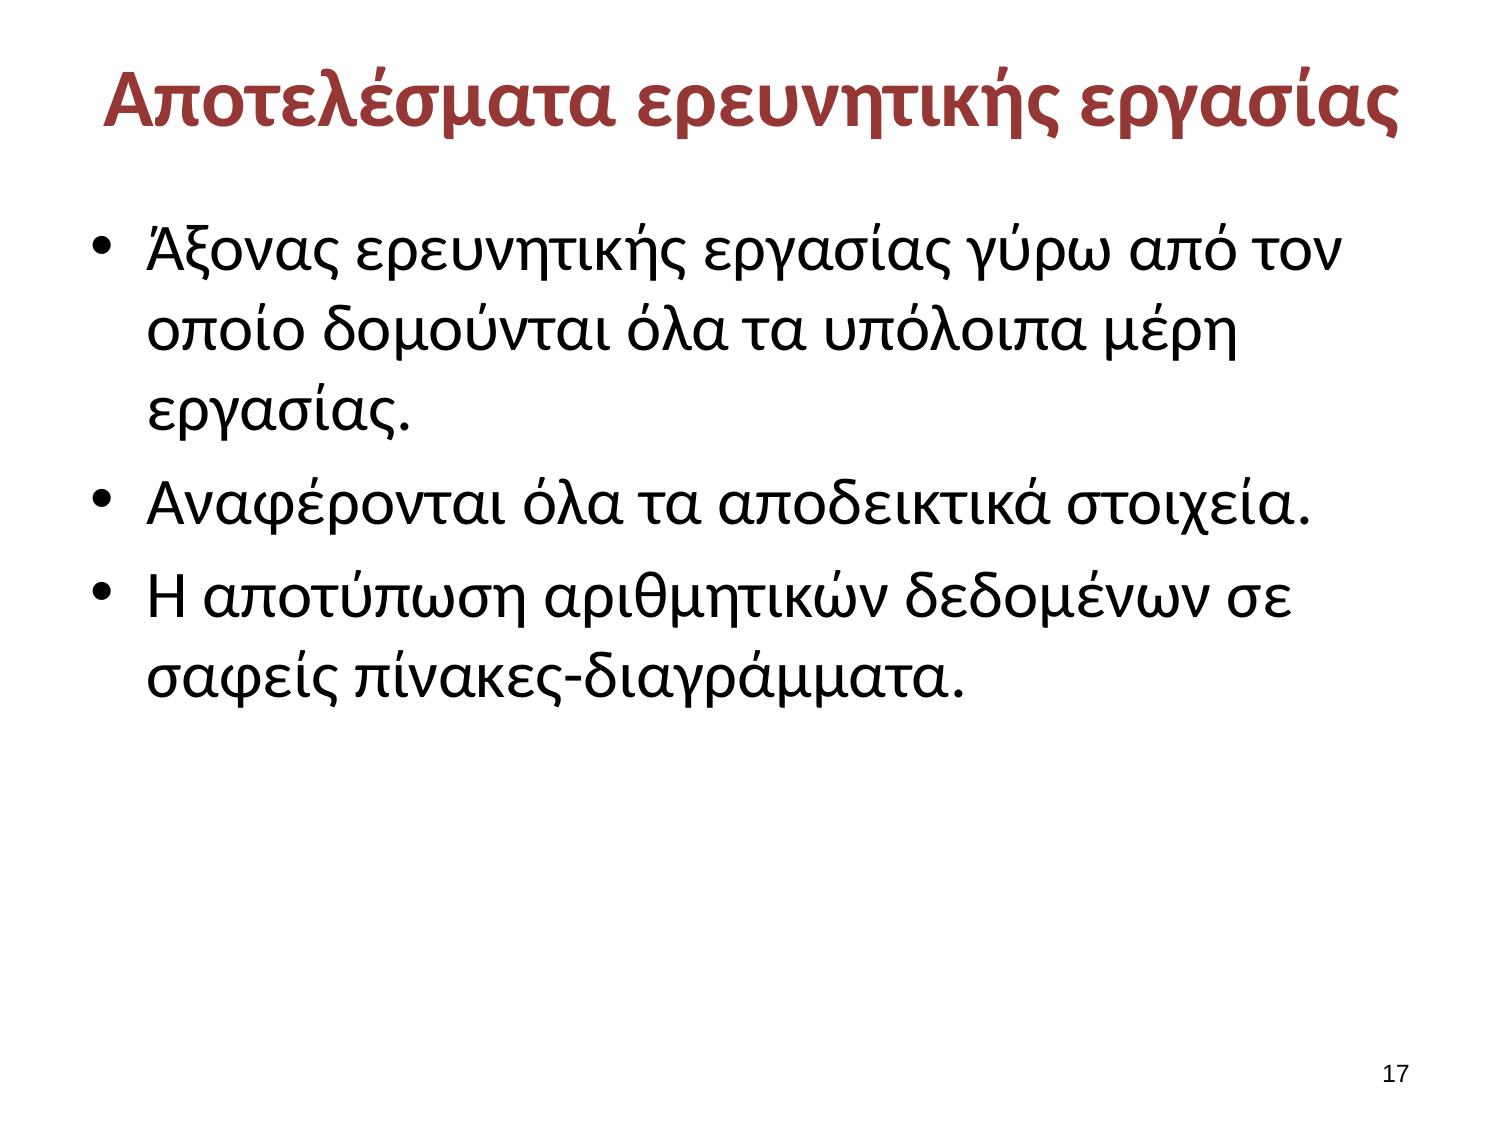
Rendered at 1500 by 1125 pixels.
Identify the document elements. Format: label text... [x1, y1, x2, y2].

list Άξονας ερευνητικής εργασίας γύρω από τον οποίο δομούνται όλα τα υπόλοιπα μέρη εργασίας. Αναφέρονται όλα τα αποδεικτικά στοιχεία. Η αποτύπωση αριθμητικών δεδομένων σε σαφείς πίνακες-διαγράμματα. [75, 196, 1425, 1024]
slide_number 16 [1074, 1042, 1425, 1103]
title Αποτελέσματα ερευνητικής εργασίας [76, 19, 1427, 169]
